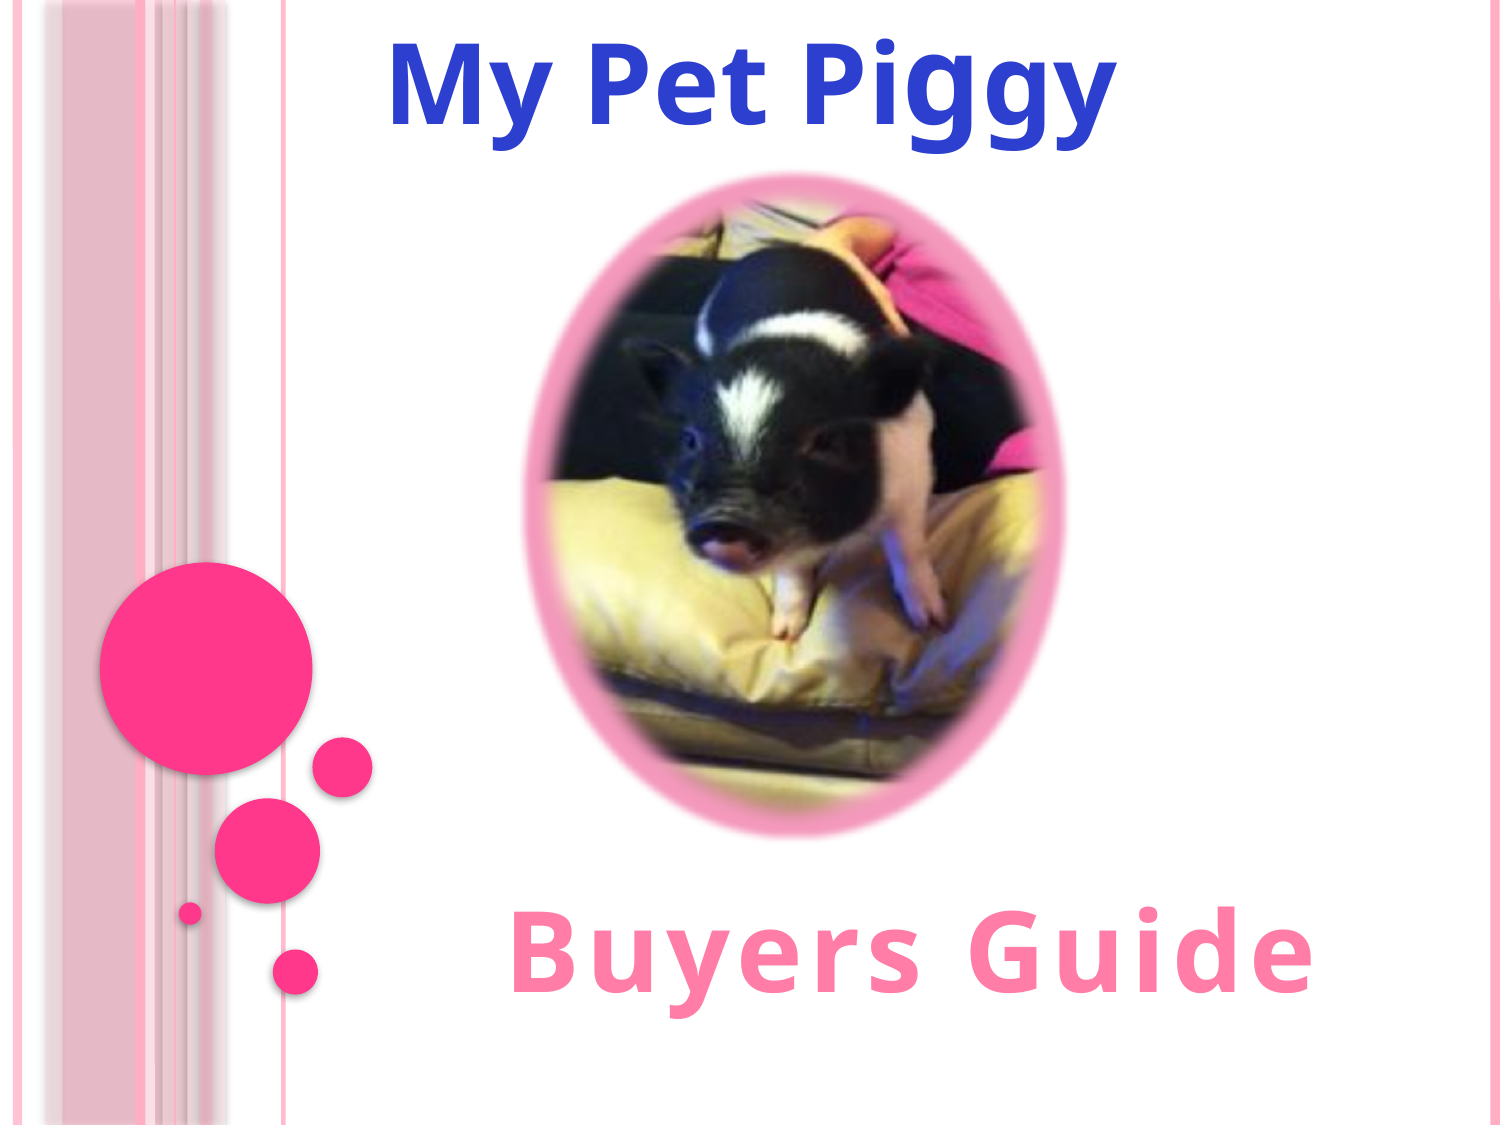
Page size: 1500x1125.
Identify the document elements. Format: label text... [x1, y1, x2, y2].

text_box Buyers Guide [250, 872, 1500, 1023]
picture [530, 181, 1057, 830]
text_box My Pet Piggy [0, 0, 1500, 158]
